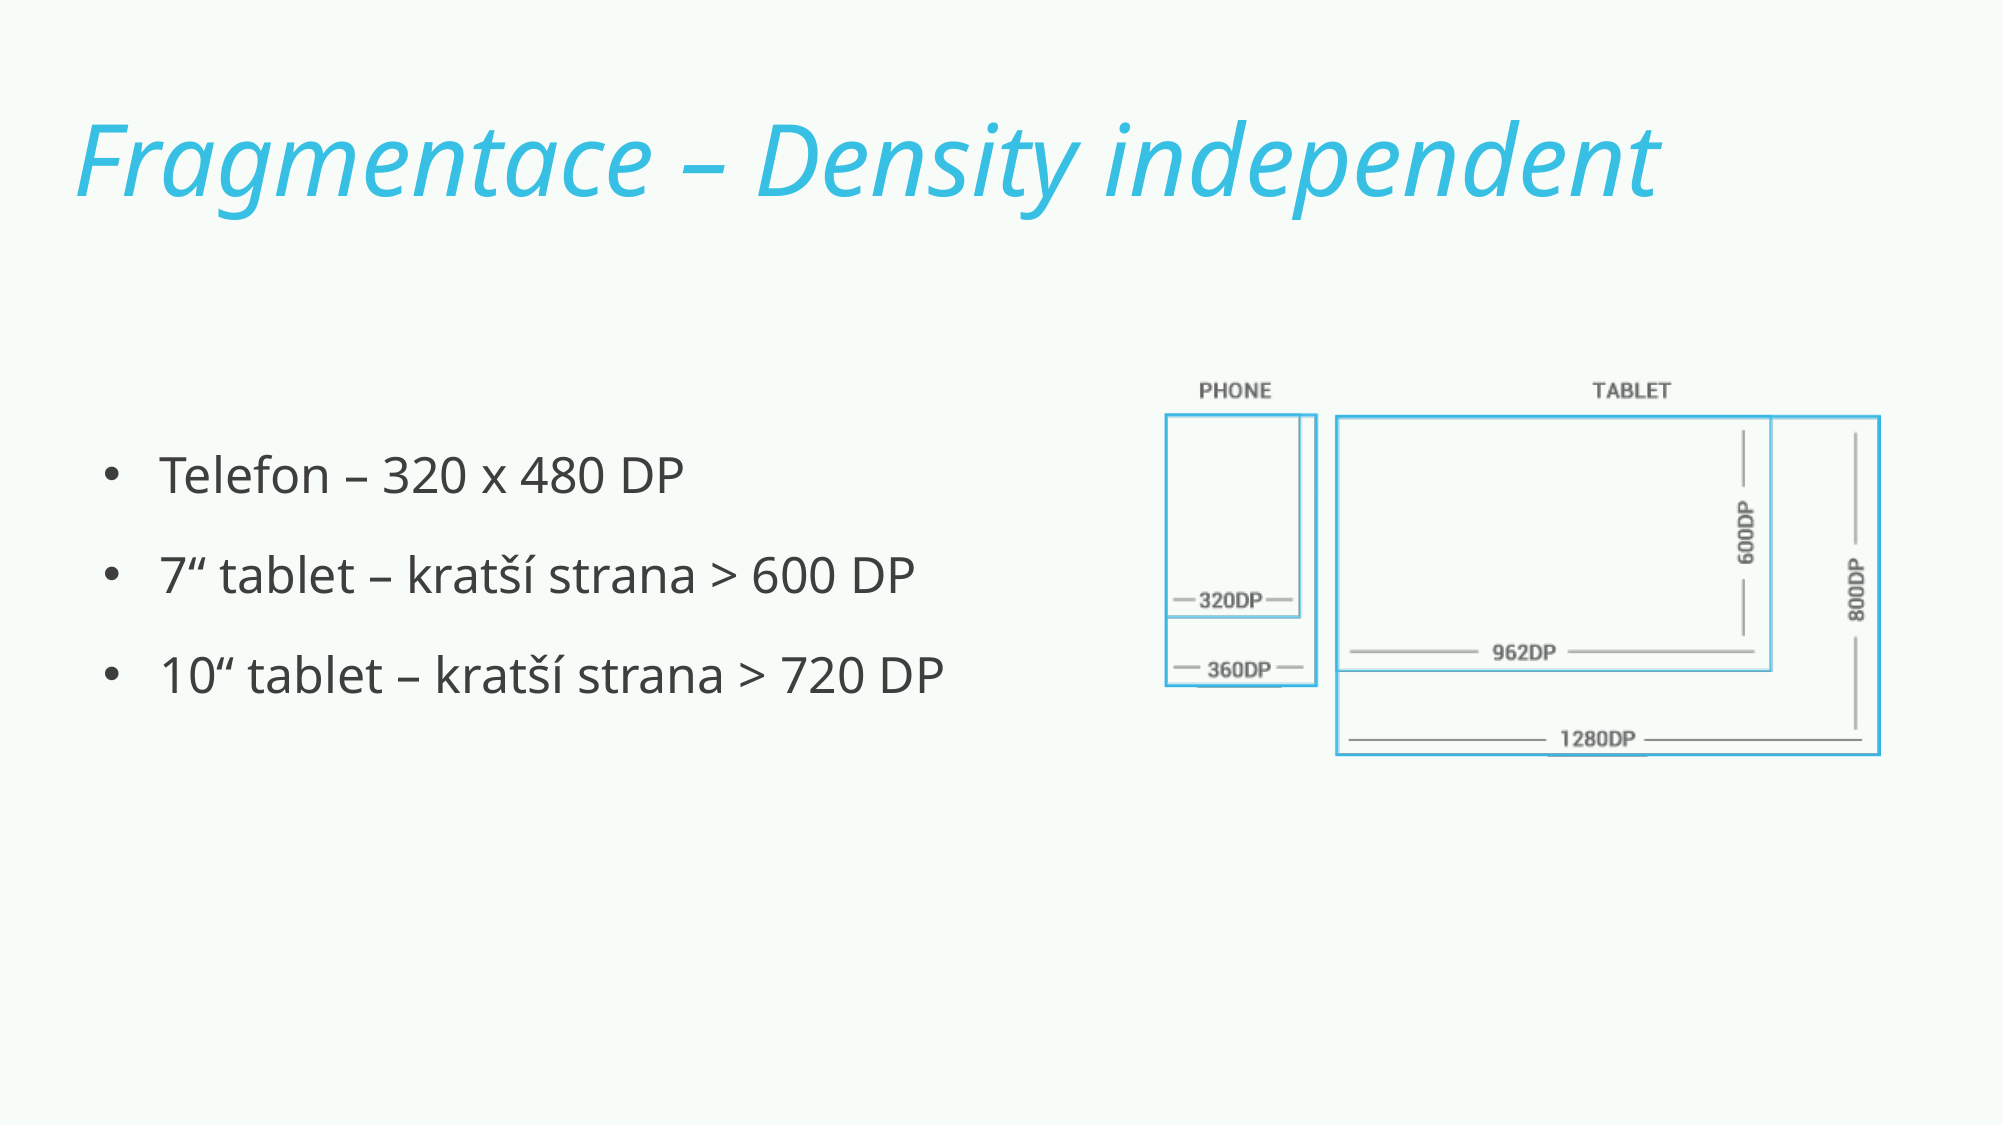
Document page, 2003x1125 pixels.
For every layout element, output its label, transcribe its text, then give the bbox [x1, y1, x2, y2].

list Telefon – 320 x 480 DP 7“ tablet – kratší strana > 600 DP 10“ tablet – kratší strana > 720 DP [88, 405, 1848, 1026]
picture [1163, 374, 1881, 763]
title Fragmentace – Density independent [58, 58, 1925, 254]
